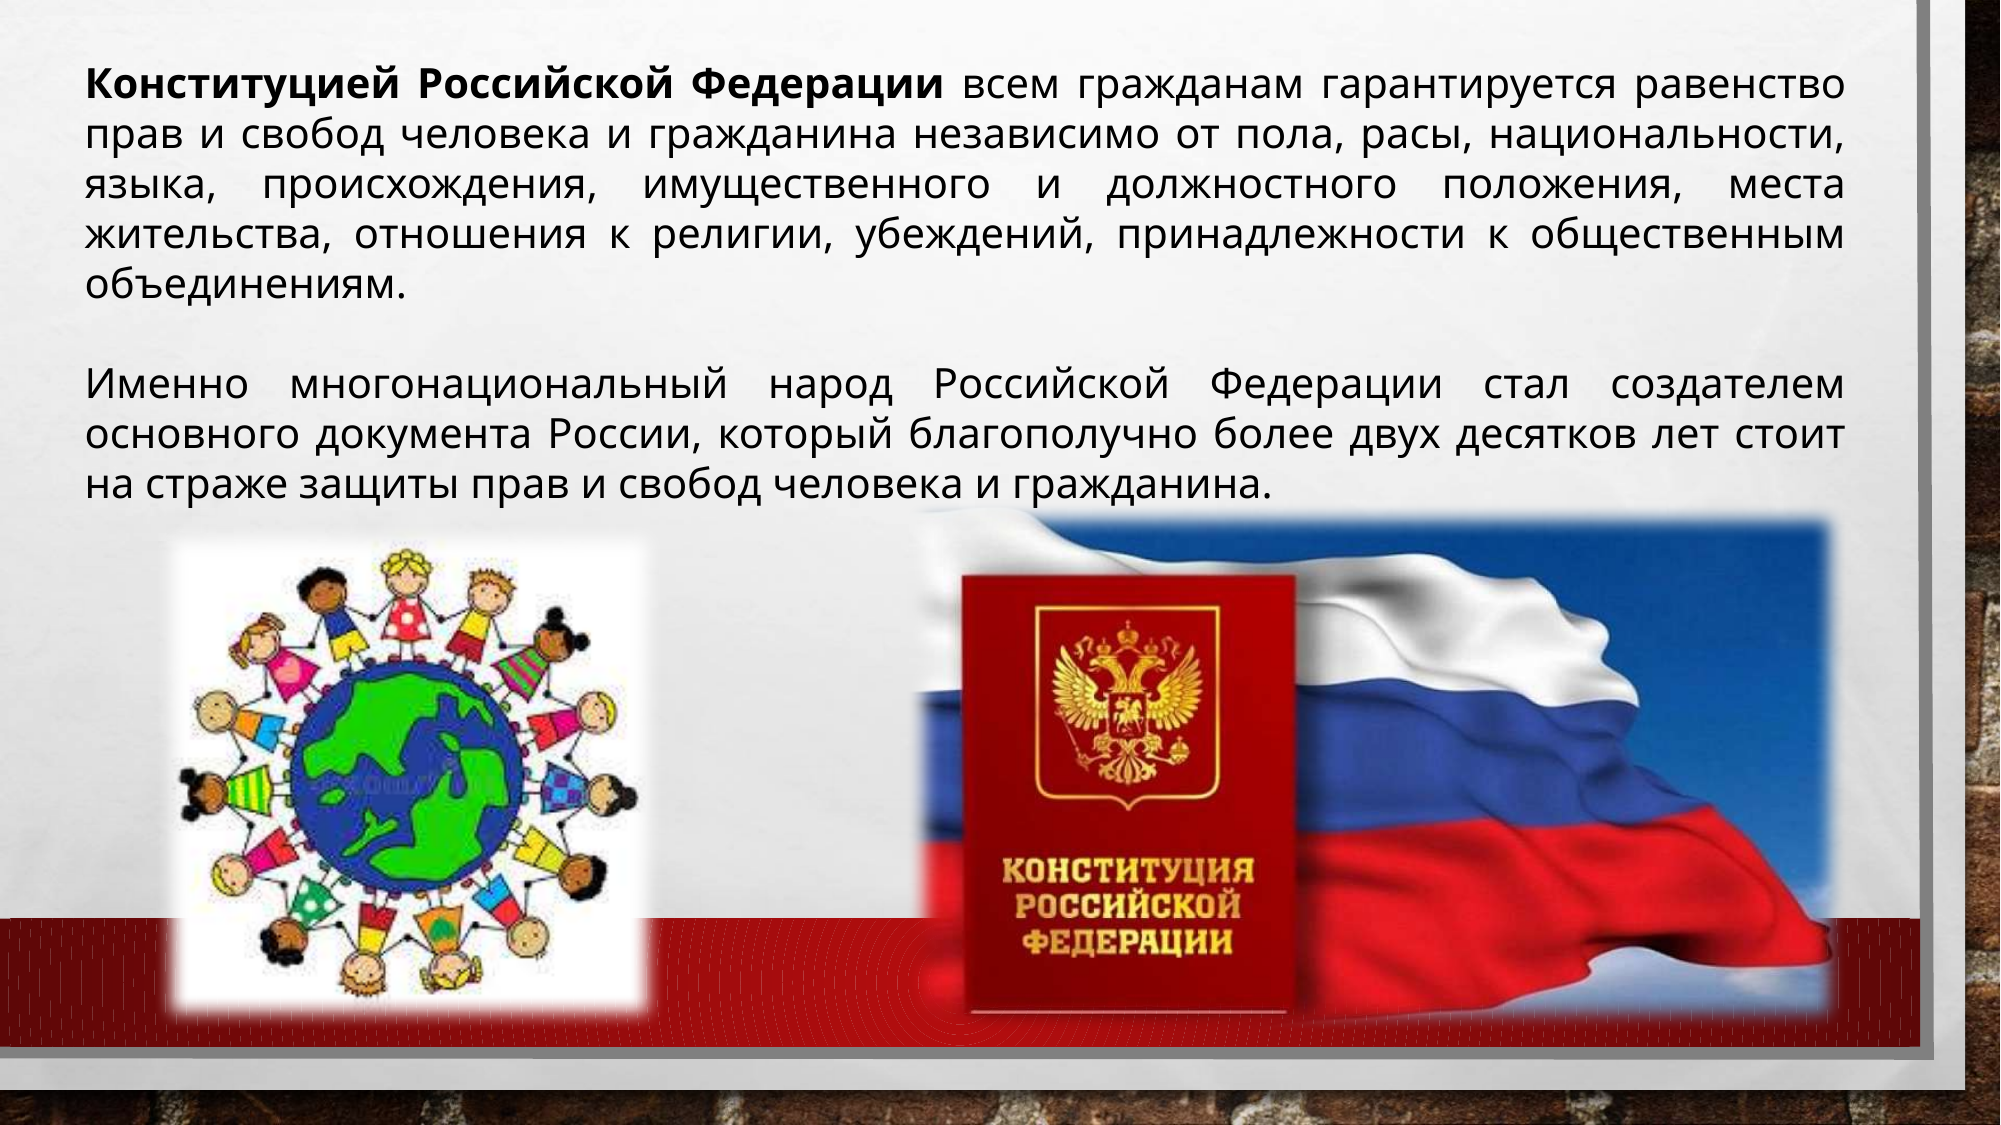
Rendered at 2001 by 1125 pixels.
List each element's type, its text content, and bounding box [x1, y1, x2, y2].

text_box Конституцией Российской Федерации всем гражданам гарантируется равенство прав и свобод человека и гражданина независимо от пола, расы, национальности, языка, происхождения, имущественного и должностного положения, места жительства, отношения к религии, убеждений, принадлежности к общественным объединениям. Именно многонациональный народ Российской Федерации стал создателем основного документа России, который благополучно более двух десятков лет стоит на страже защиты прав и свобод человека и гражданина. [69, 49, 1861, 560]
picture [153, 520, 666, 1032]
picture [907, 503, 1846, 1032]
picture [0, 0, 2000, 1125]
